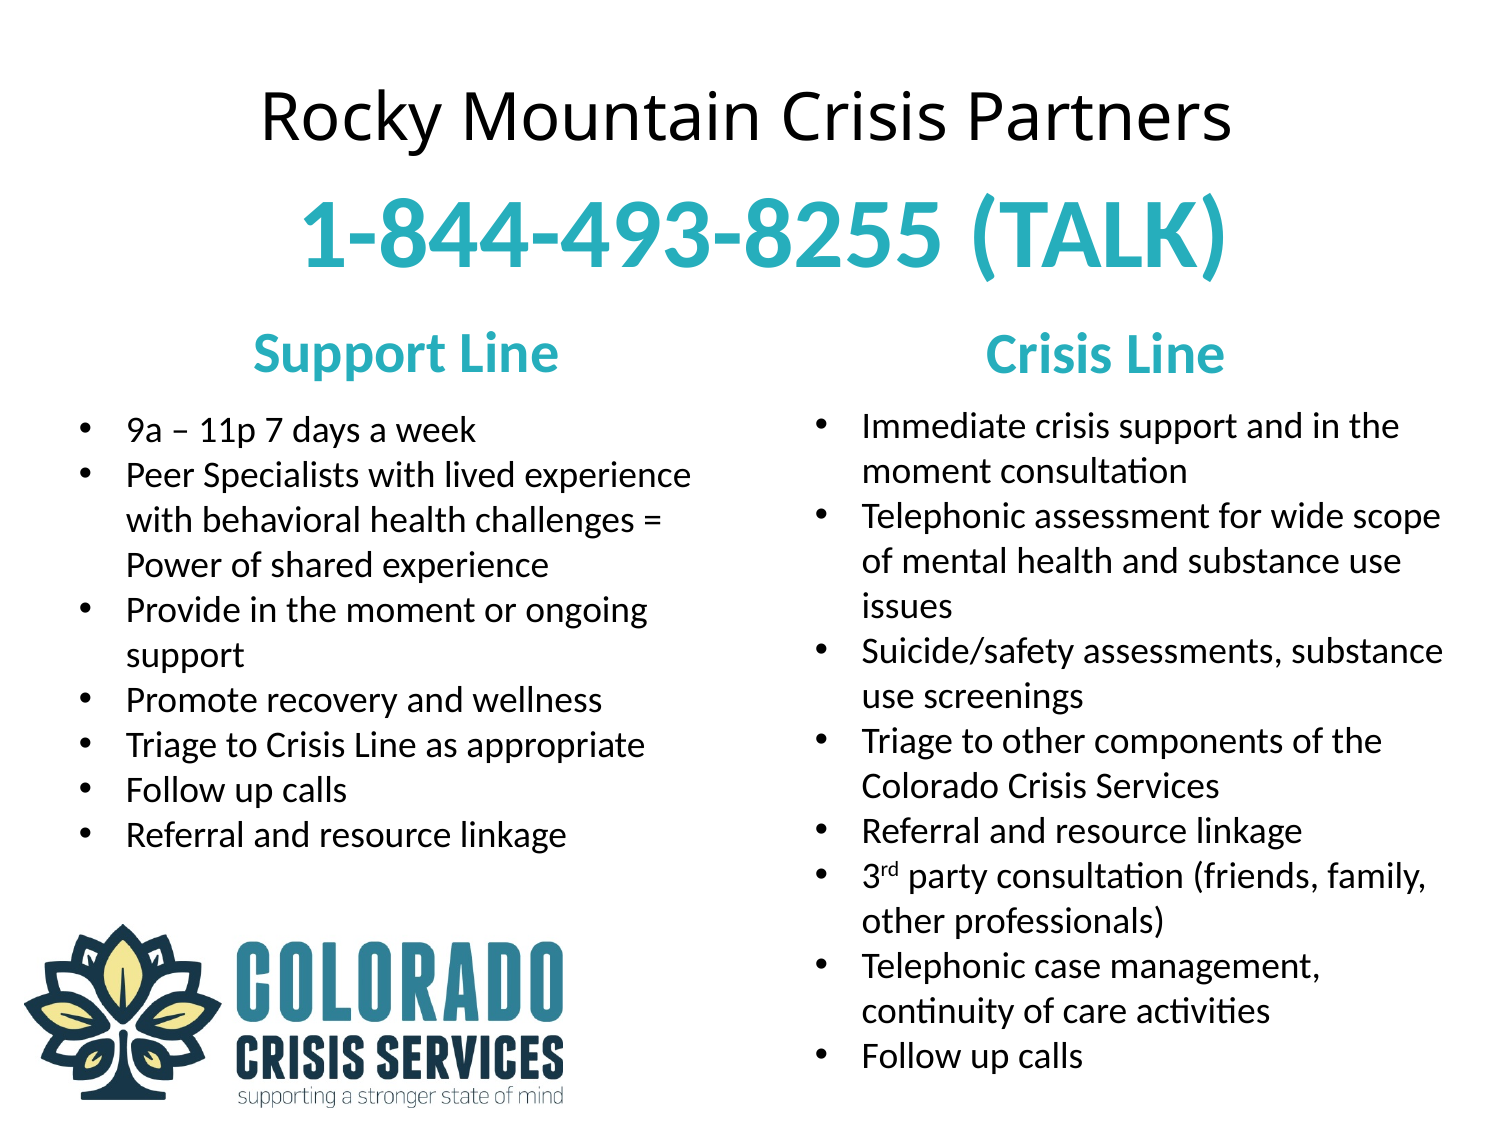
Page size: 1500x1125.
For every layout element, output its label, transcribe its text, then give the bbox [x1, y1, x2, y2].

text_box Crisis Line [825, 307, 1388, 393]
text_box 9a – 11p 7 days a week Peer Specialists with lived experience with behavioral health challenges = Power of shared experience Provide in the moment or ongoing support Promote recovery and wellness Triage to Crisis Line as appropriate Follow up calls Referral and resource linkage [64, 397, 765, 863]
text_box 1-844-493-8255 (TALK) [201, 160, 1327, 295]
title Rocky Mountain Crisis Partners [71, 38, 1422, 189]
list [24, 924, 563, 1108]
text_box Immediate crisis support and in the moment consultation Telephonic assessment for wide scope of mental health and substance use issues Suicide/safety assessments, substance use screenings Triage to other components of the Colorado Crisis Services Referral and resource linkage 3rd party consultation (friends, family, other professionals) Telephonic case management, continuity of care activities Follow up calls [799, 393, 1475, 1083]
text_box Support Line [125, 306, 688, 392]
